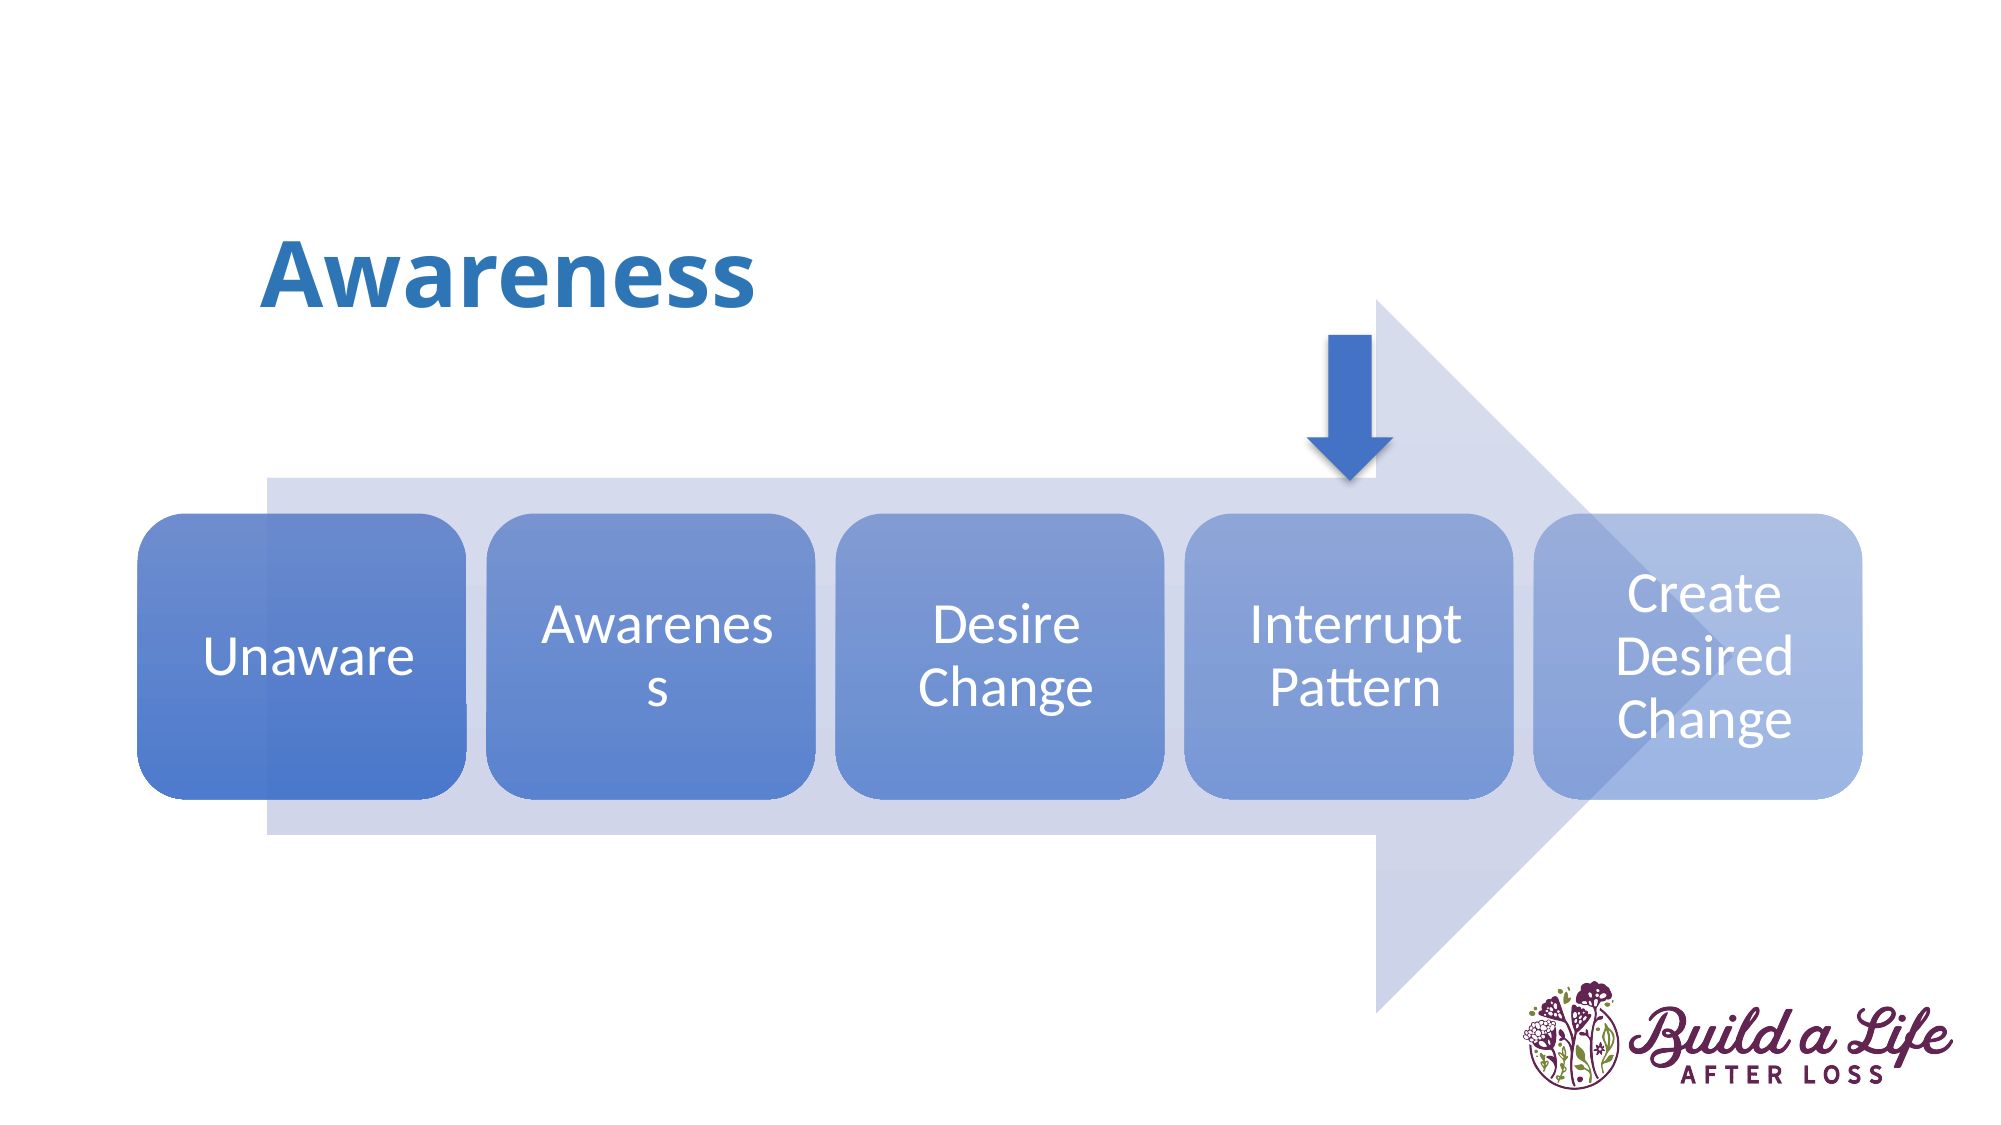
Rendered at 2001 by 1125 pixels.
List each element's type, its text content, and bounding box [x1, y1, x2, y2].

title Awareness [245, 111, 965, 299]
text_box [137, 299, 1863, 1014]
picture [1500, 954, 1973, 1125]
